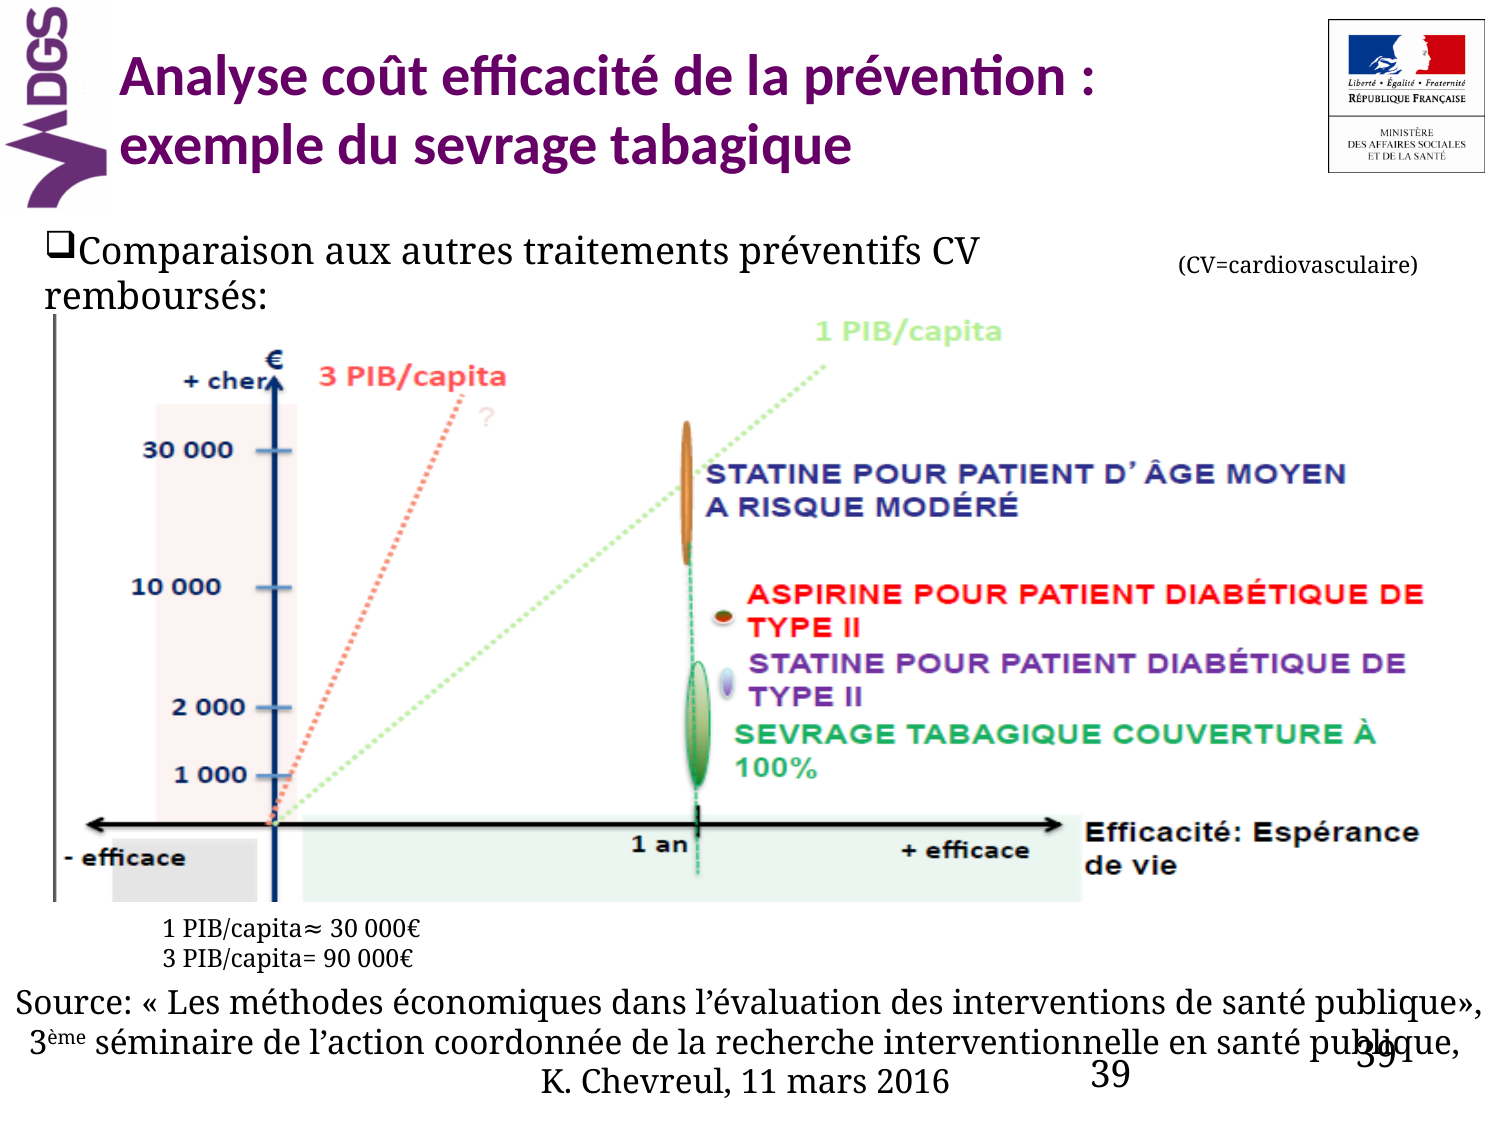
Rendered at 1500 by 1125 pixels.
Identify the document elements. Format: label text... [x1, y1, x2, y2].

text_box (CV=cardiovasculaire) [1163, 243, 1471, 286]
title Analyse coût efficacité de la prévention : exemple du sevrage tabagique [104, 42, 1500, 171]
text_box 1 PIB/capita≈ 30 000€ 3 PIB/capita= 90 000€ [147, 910, 739, 980]
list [52, 314, 1436, 903]
text_box Source: « Les méthodes économiques dans l’évaluation des interventions de santé publique», 3ème séminaire de l’action coordonnée de la recherche interventionnelle en santé publique, K. Chevreul, 11 mars 2016 [0, 973, 1500, 1108]
picture [1, 1, 111, 211]
picture [1328, 19, 1485, 42]
text_box Comparaison aux autres traitements préventifs CV remboursés: [29, 219, 1223, 325]
